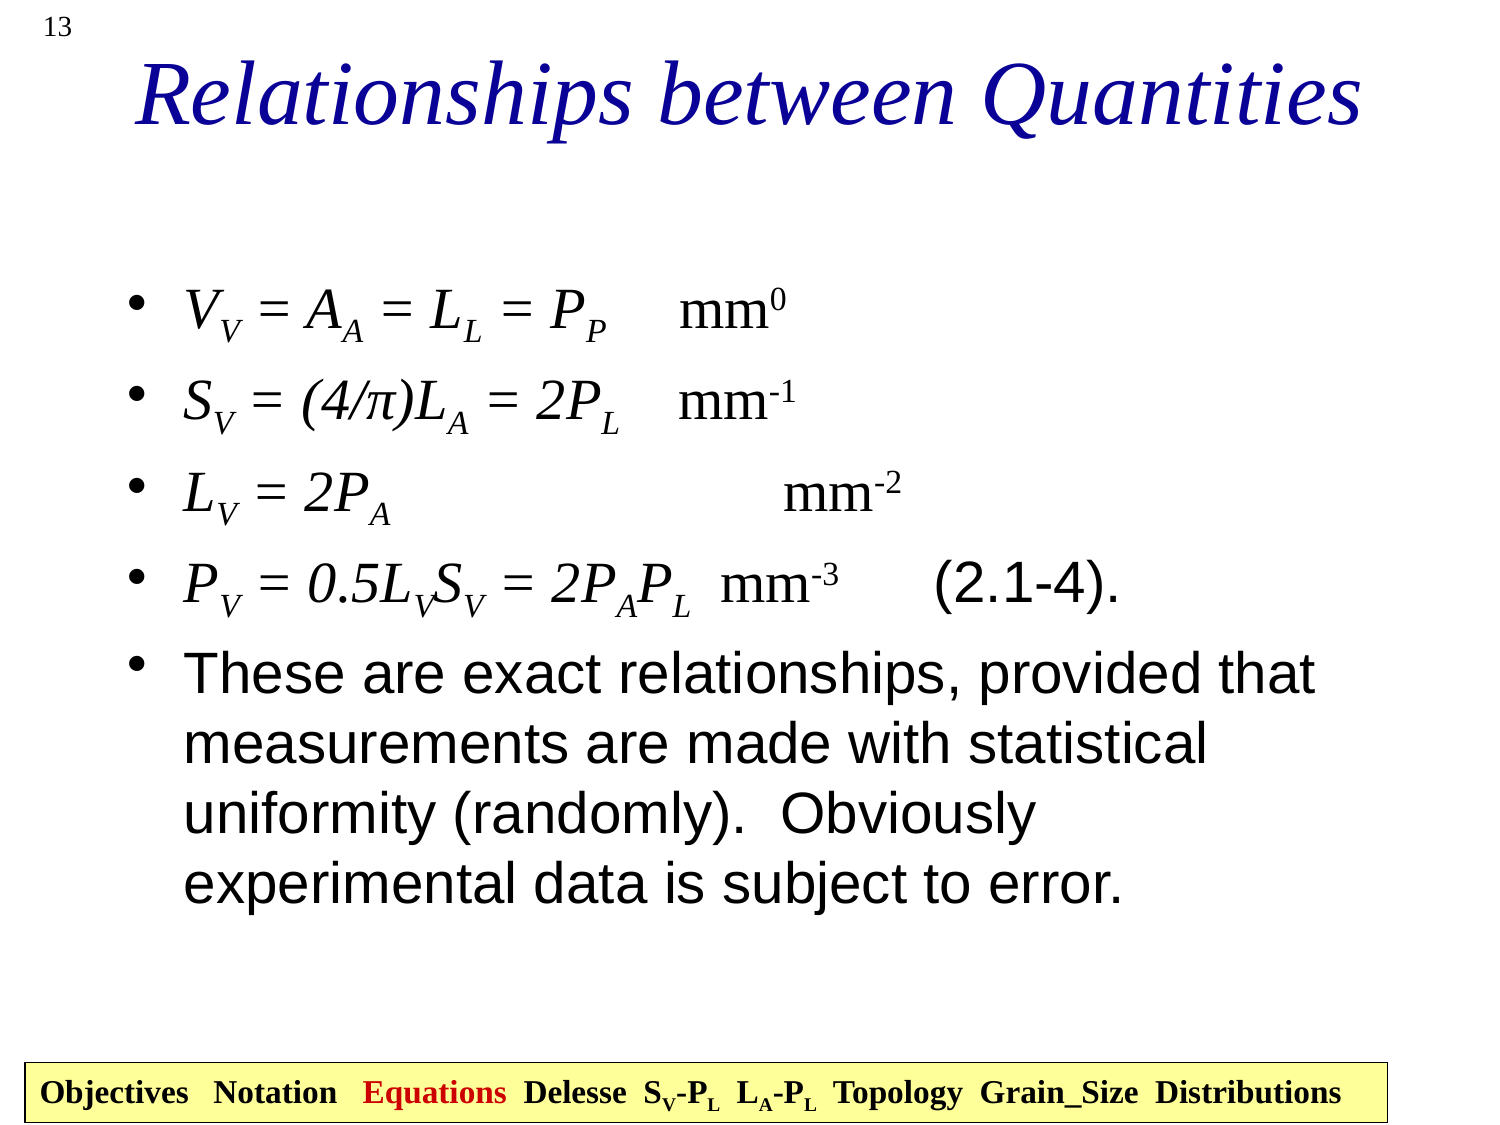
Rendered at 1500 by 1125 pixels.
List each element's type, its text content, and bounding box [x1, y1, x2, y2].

title Relationships between Quantities [112, 12, 1388, 163]
text_box Objectives Notation Equations Delesse SV-PL LA-PL Topology Grain_Size Distributions [24, 1062, 1388, 1123]
list VV = AA = LL = PP mm0 SV = (4/π)LA = 2PL mm-1 LV = 2PA mm-2 PV = 0.5LVSV = 2PAPL mm-3 (2.1-4). These are exact relationships, provided that measurements are made with statistical uniformity (randomly). Obviously experimental data is subject to error. [112, 262, 1388, 938]
slide_number 13 [0, 0, 88, 76]
